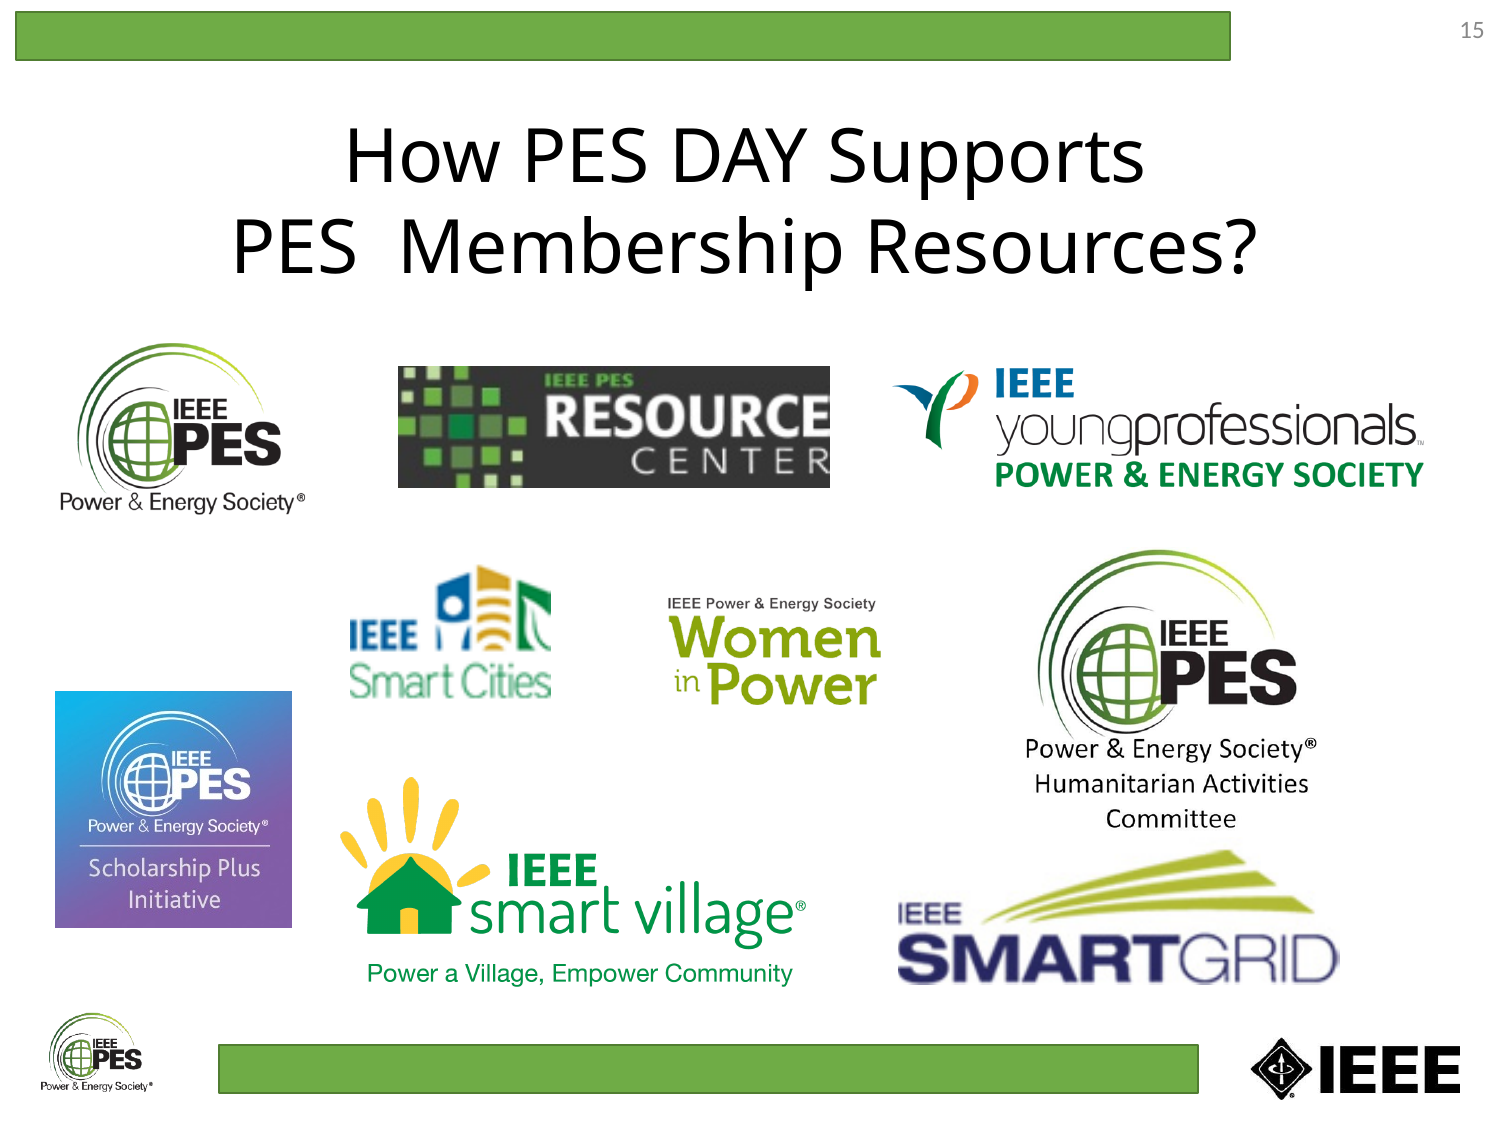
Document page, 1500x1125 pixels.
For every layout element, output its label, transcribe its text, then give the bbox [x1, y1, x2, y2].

picture [967, 547, 1378, 836]
picture [340, 777, 806, 987]
picture [56, 339, 310, 517]
picture [892, 368, 1424, 491]
title How PES DAY Supports PES Membership Resources? [0, 96, 1488, 409]
picture [350, 537, 551, 738]
picture [398, 366, 830, 489]
picture [667, 597, 881, 705]
picture [54, 691, 293, 929]
picture [898, 837, 1340, 985]
text_box 15 [1457, 11, 1488, 44]
picture [41, 1012, 153, 1092]
picture [1250, 1037, 1460, 1100]
